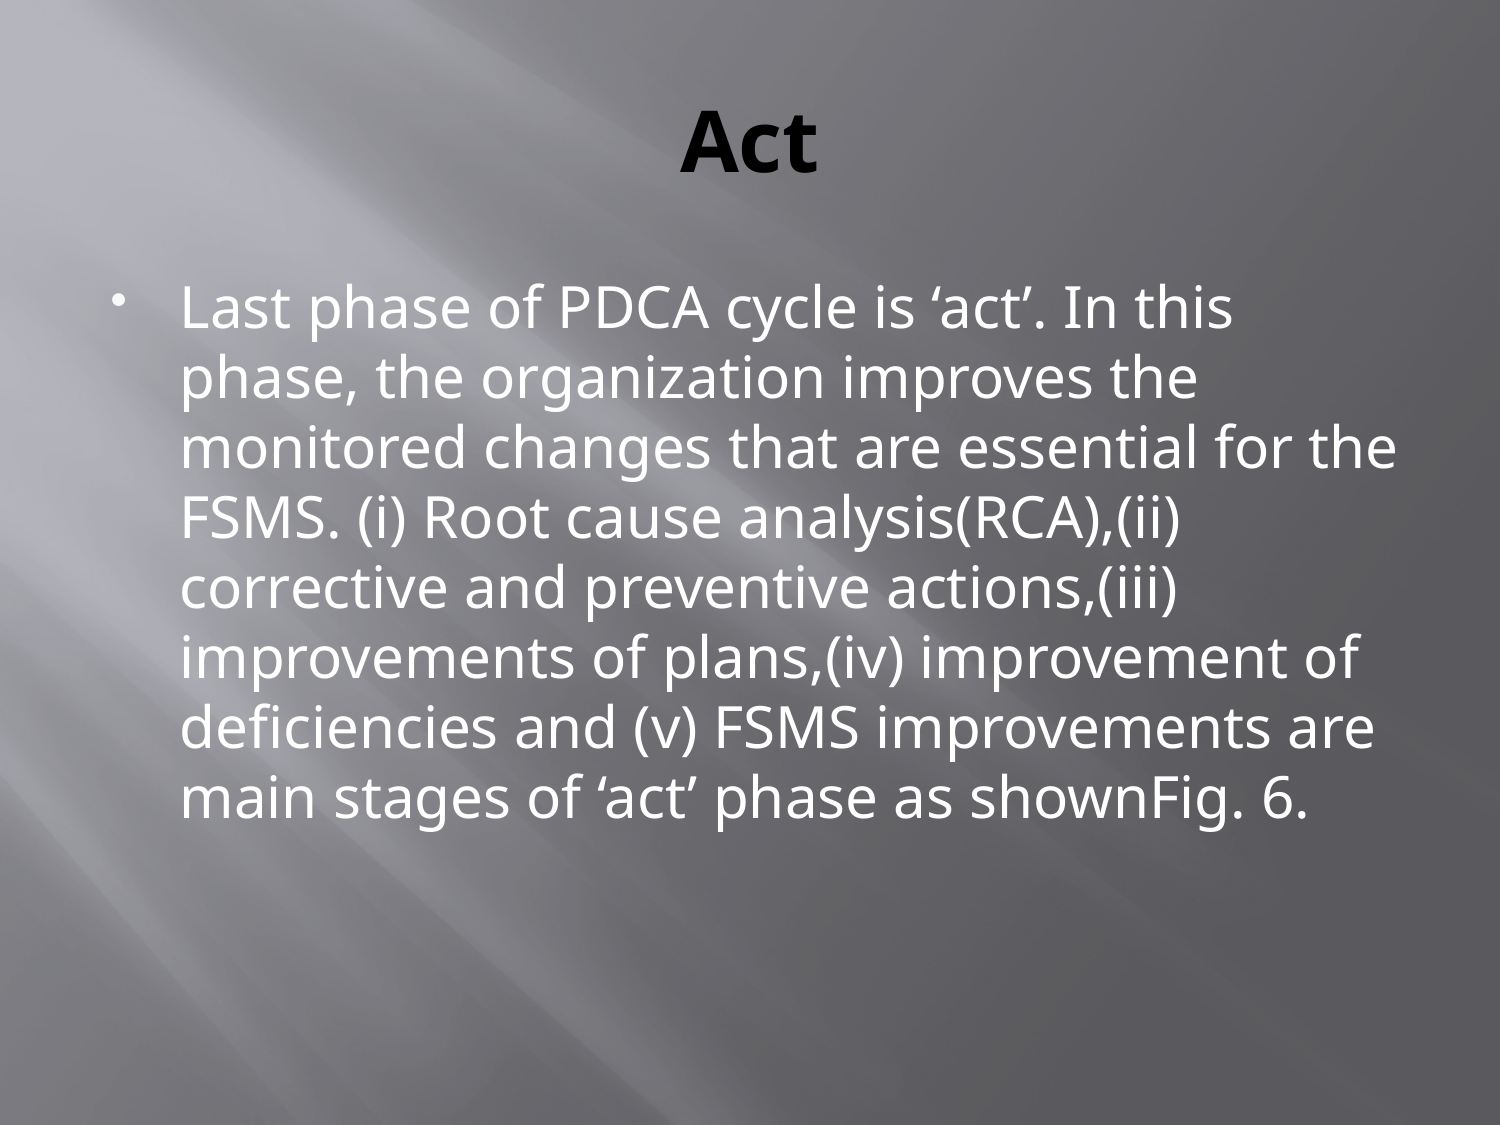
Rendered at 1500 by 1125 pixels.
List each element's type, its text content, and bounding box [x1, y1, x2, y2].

title Act [75, 45, 1425, 233]
list Last phase of PDCA cycle is ‘act’. In this phase, the organization improves the monitored changes that are essential for the FSMS. (i) Root cause analysis(RCA),(ii) corrective and preventive actions,(iii) improvements of plans,(iv) improvement of deficiencies and (v) FSMS improvements are main stages of ‘act’ phase as shownFig. 6. [75, 262, 1425, 1035]
